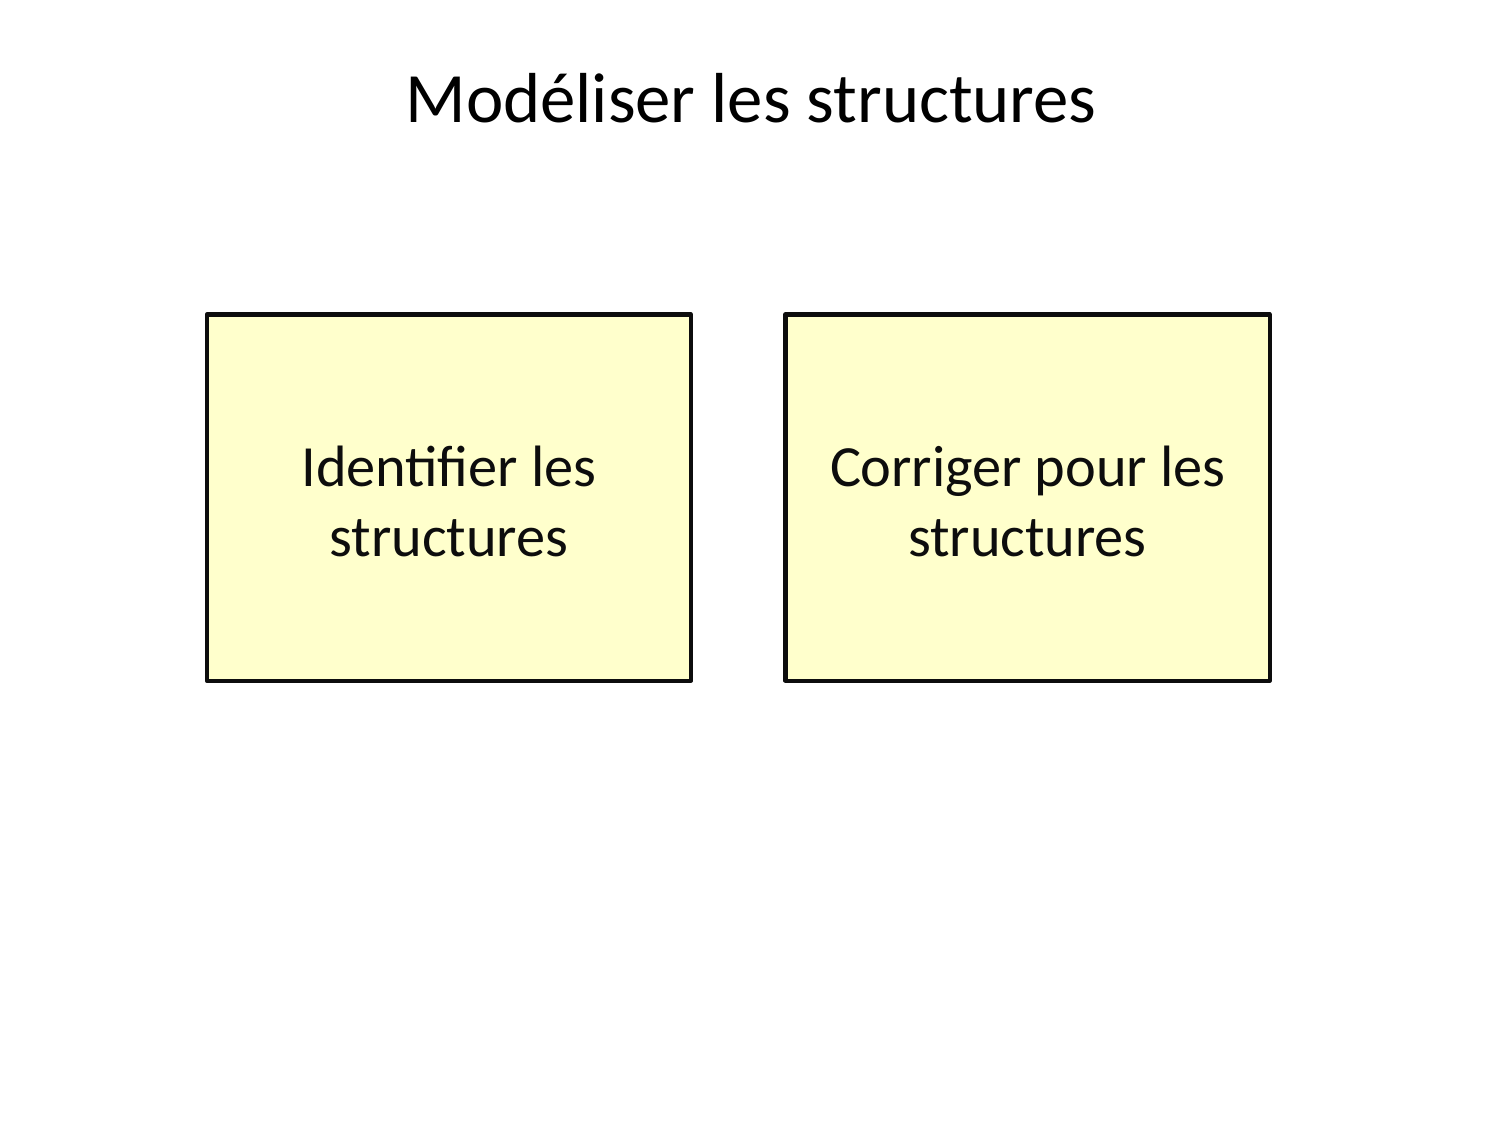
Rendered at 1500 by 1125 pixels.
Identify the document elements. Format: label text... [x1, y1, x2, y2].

title Modéliser les structures [76, 42, 1427, 231]
text_box Identifier les structures [205, 312, 693, 683]
text_box Corriger pour les structures [783, 312, 1272, 683]
